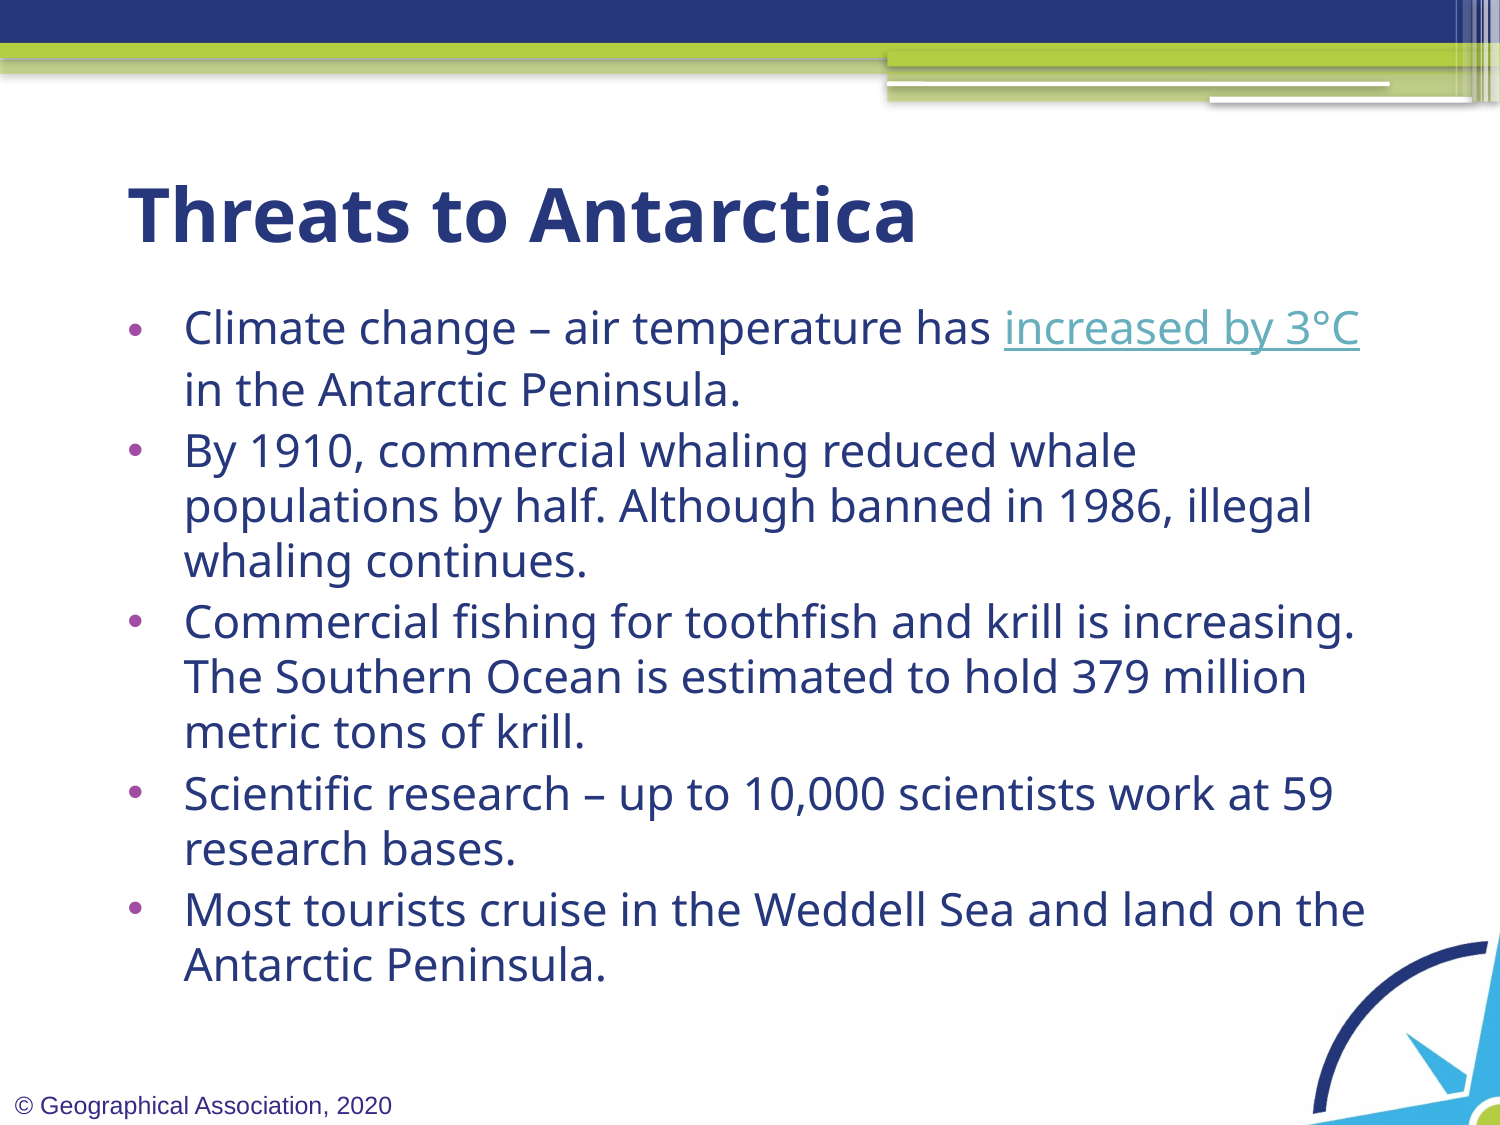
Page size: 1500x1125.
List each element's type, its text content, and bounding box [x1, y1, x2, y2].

title Threats to Antarctica [112, 134, 1388, 290]
picture [1296, 927, 1500, 1125]
subtitle Climate change – air temperature has increased by 3°C in the Antarctic Peninsula. By 1910, commercial whaling reduced whale populations by half. Although banned in 1986, illegal whaling continues. Commercial fishing for toothfish and krill is increasing. The Southern Ocean is estimated to hold 379 million metric tons of krill. Scientific research – up to 10,000 scientists work at 59 research bases. Most tourists cruise in the Weddell Sea and land on the Antarctic Peninsula. [112, 290, 1388, 769]
